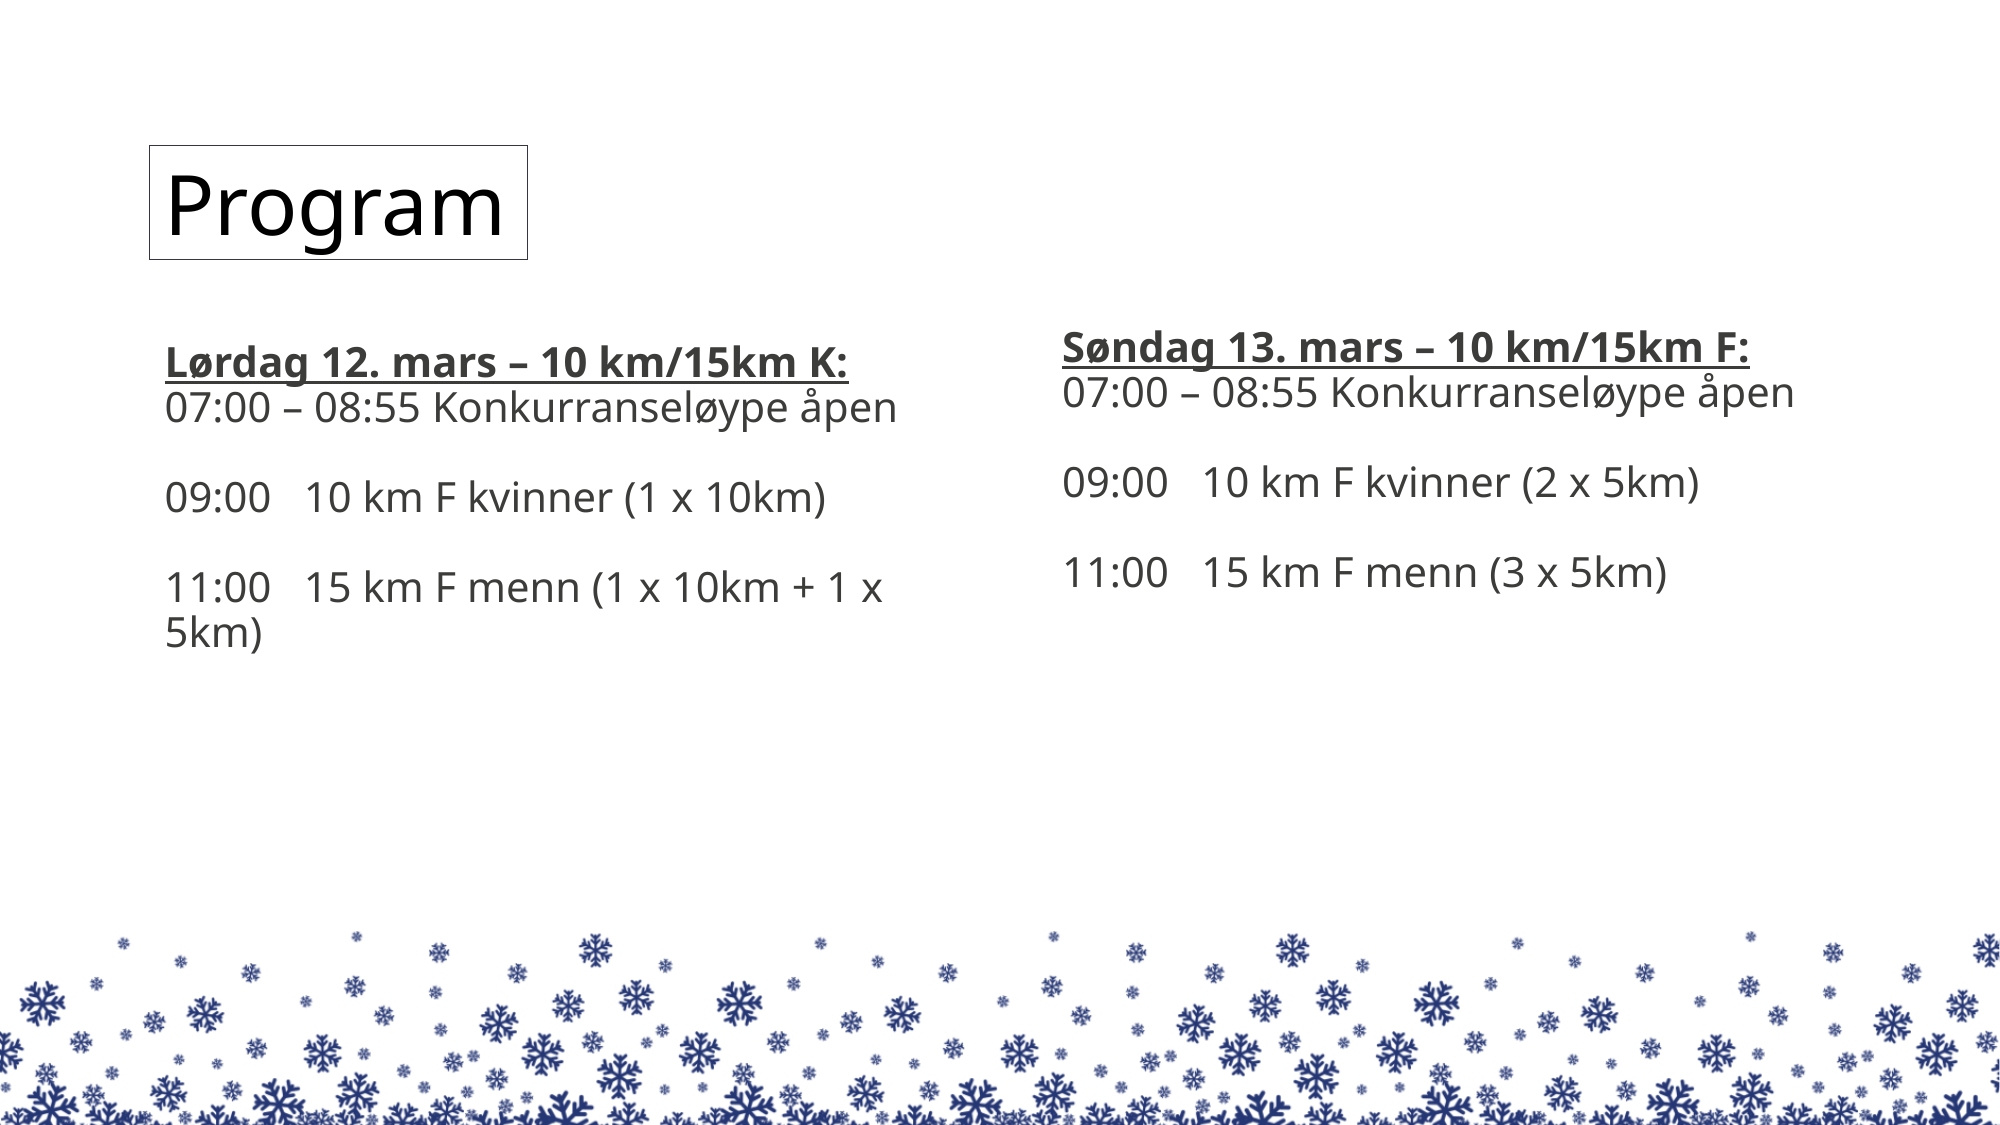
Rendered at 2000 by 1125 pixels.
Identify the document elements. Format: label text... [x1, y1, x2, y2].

picture [0, 904, 2000, 1125]
title Søndag 13. mars – 10 km/15km F: 07:00 – 08:55 Konkurranseløype åpen 09:00 10 km F kvinner (2 x 5km) 11:00 15 km F menn (3 x 5km) [1046, 312, 2000, 700]
text_box Program [149, 145, 528, 260]
subtitle Lørdag 12. mars – 10 km/15km K: 07:00 – 08:55 Konkurranseløype åpen 09:00 10 km F kvinner (1 x 10km) 11:00 15 km F menn (1 x 10km + 1 x 5km) [149, 284, 1000, 927]
